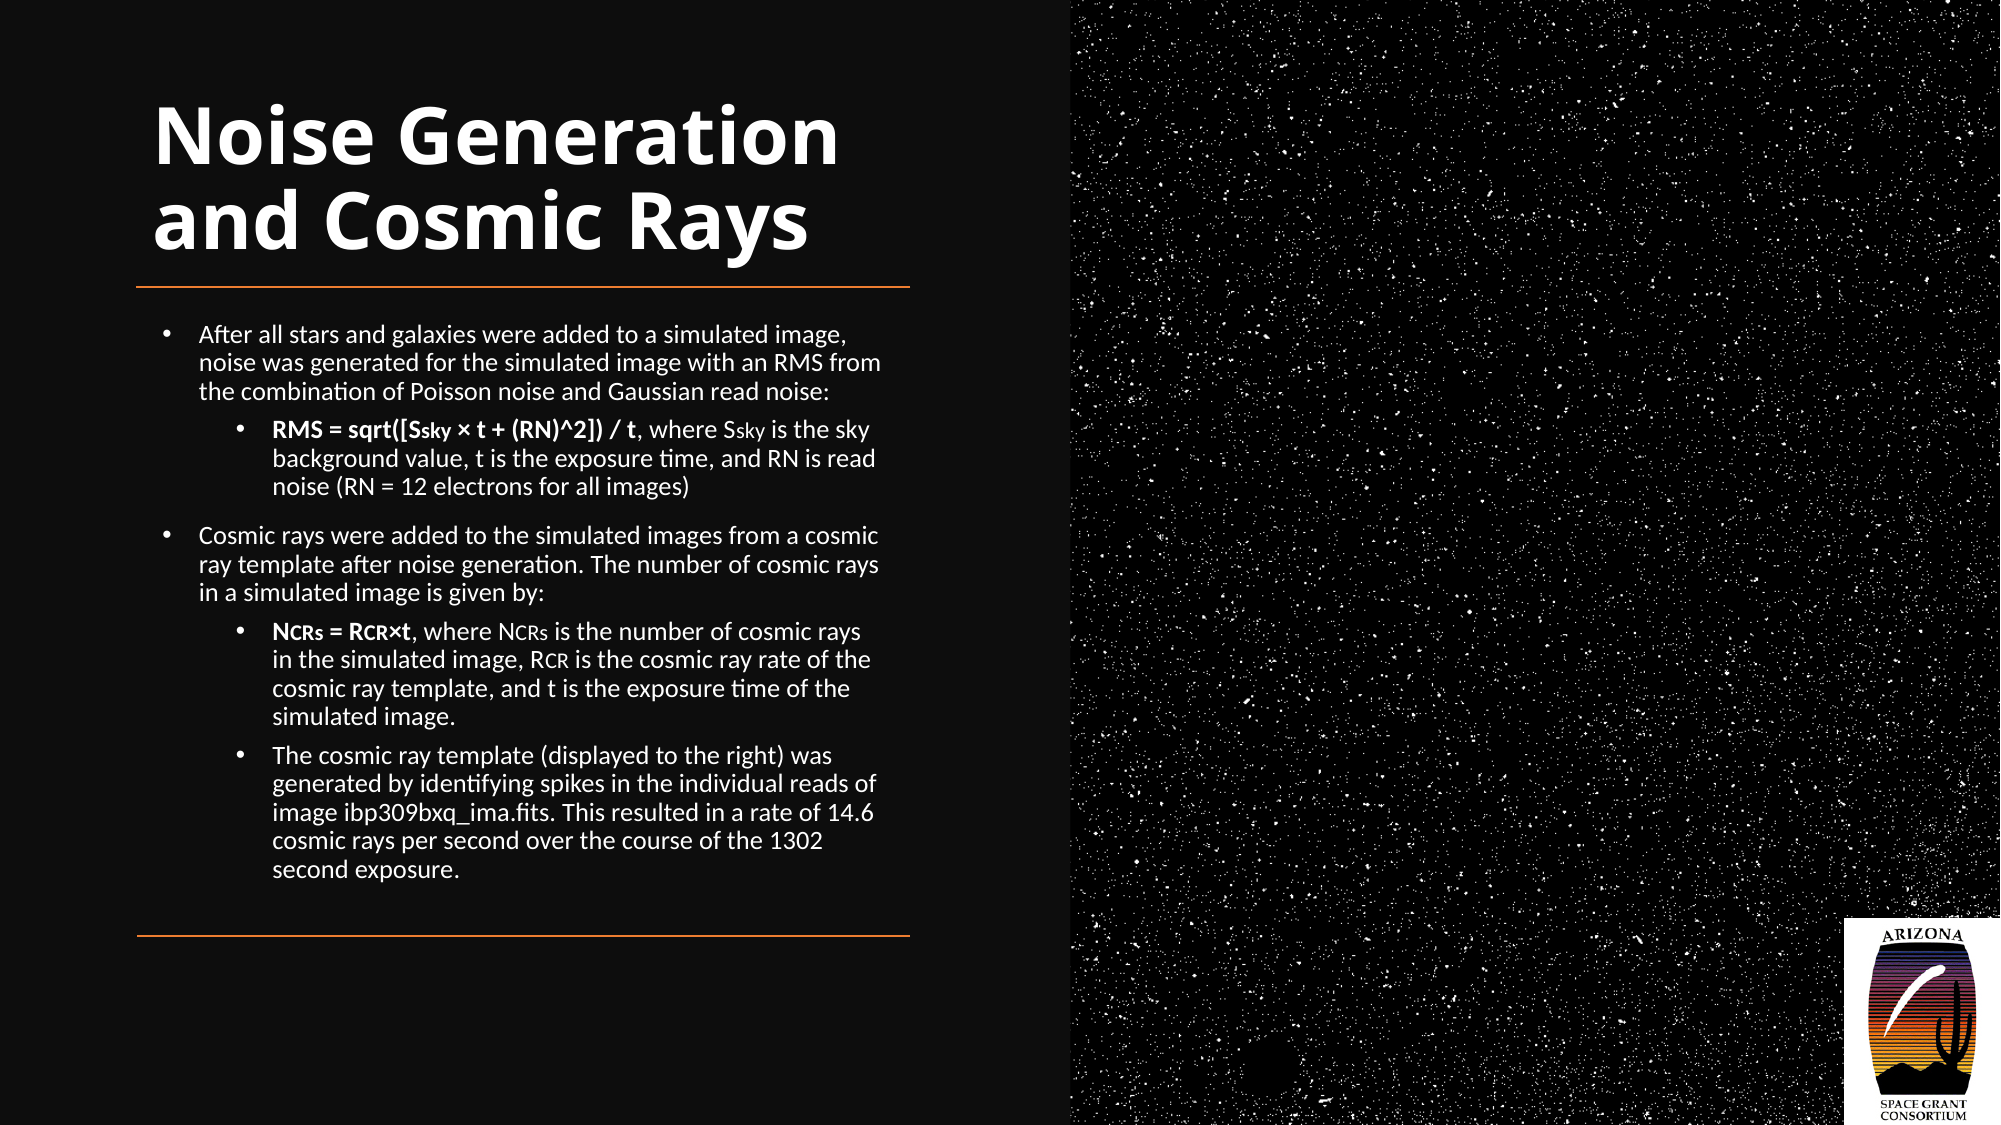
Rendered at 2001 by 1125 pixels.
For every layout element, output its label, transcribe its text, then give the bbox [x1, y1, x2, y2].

title Noise Generation and Cosmic Rays [137, 73, 910, 275]
list After all stars and galaxies were added to a simulated image, noise was generated for the simulated image with an RMS from the combination of Poisson noise and Gaussian read noise: RMS = sqrt([Ssky × t + (RN)^2]) / t, where Ssky is the sky background value, t is the exposure time, and RN is read noise (RN = 12 electrons for all images) Cosmic rays were added to the simulated images from a cosmic ray template after noise generation. The number of cosmic rays in a simulated image is given by: NCRs = RCR×t, where NCRs is the number of cosmic rays in the simulated image, RCR is the cosmic ray rate of the cosmic ray template, and t is the exposure time of the simulated image. The cosmic ray template (displayed to the right) was generated by identifying spikes in the individual reads of image ibp309bxq_ima.fits. This resulted in a rate of 14.6 cosmic rays per second over the course of the 1302 second exposure. [147, 313, 900, 912]
text_box [0, 0, 1070, 1125]
picture [1070, 0, 2000, 1125]
